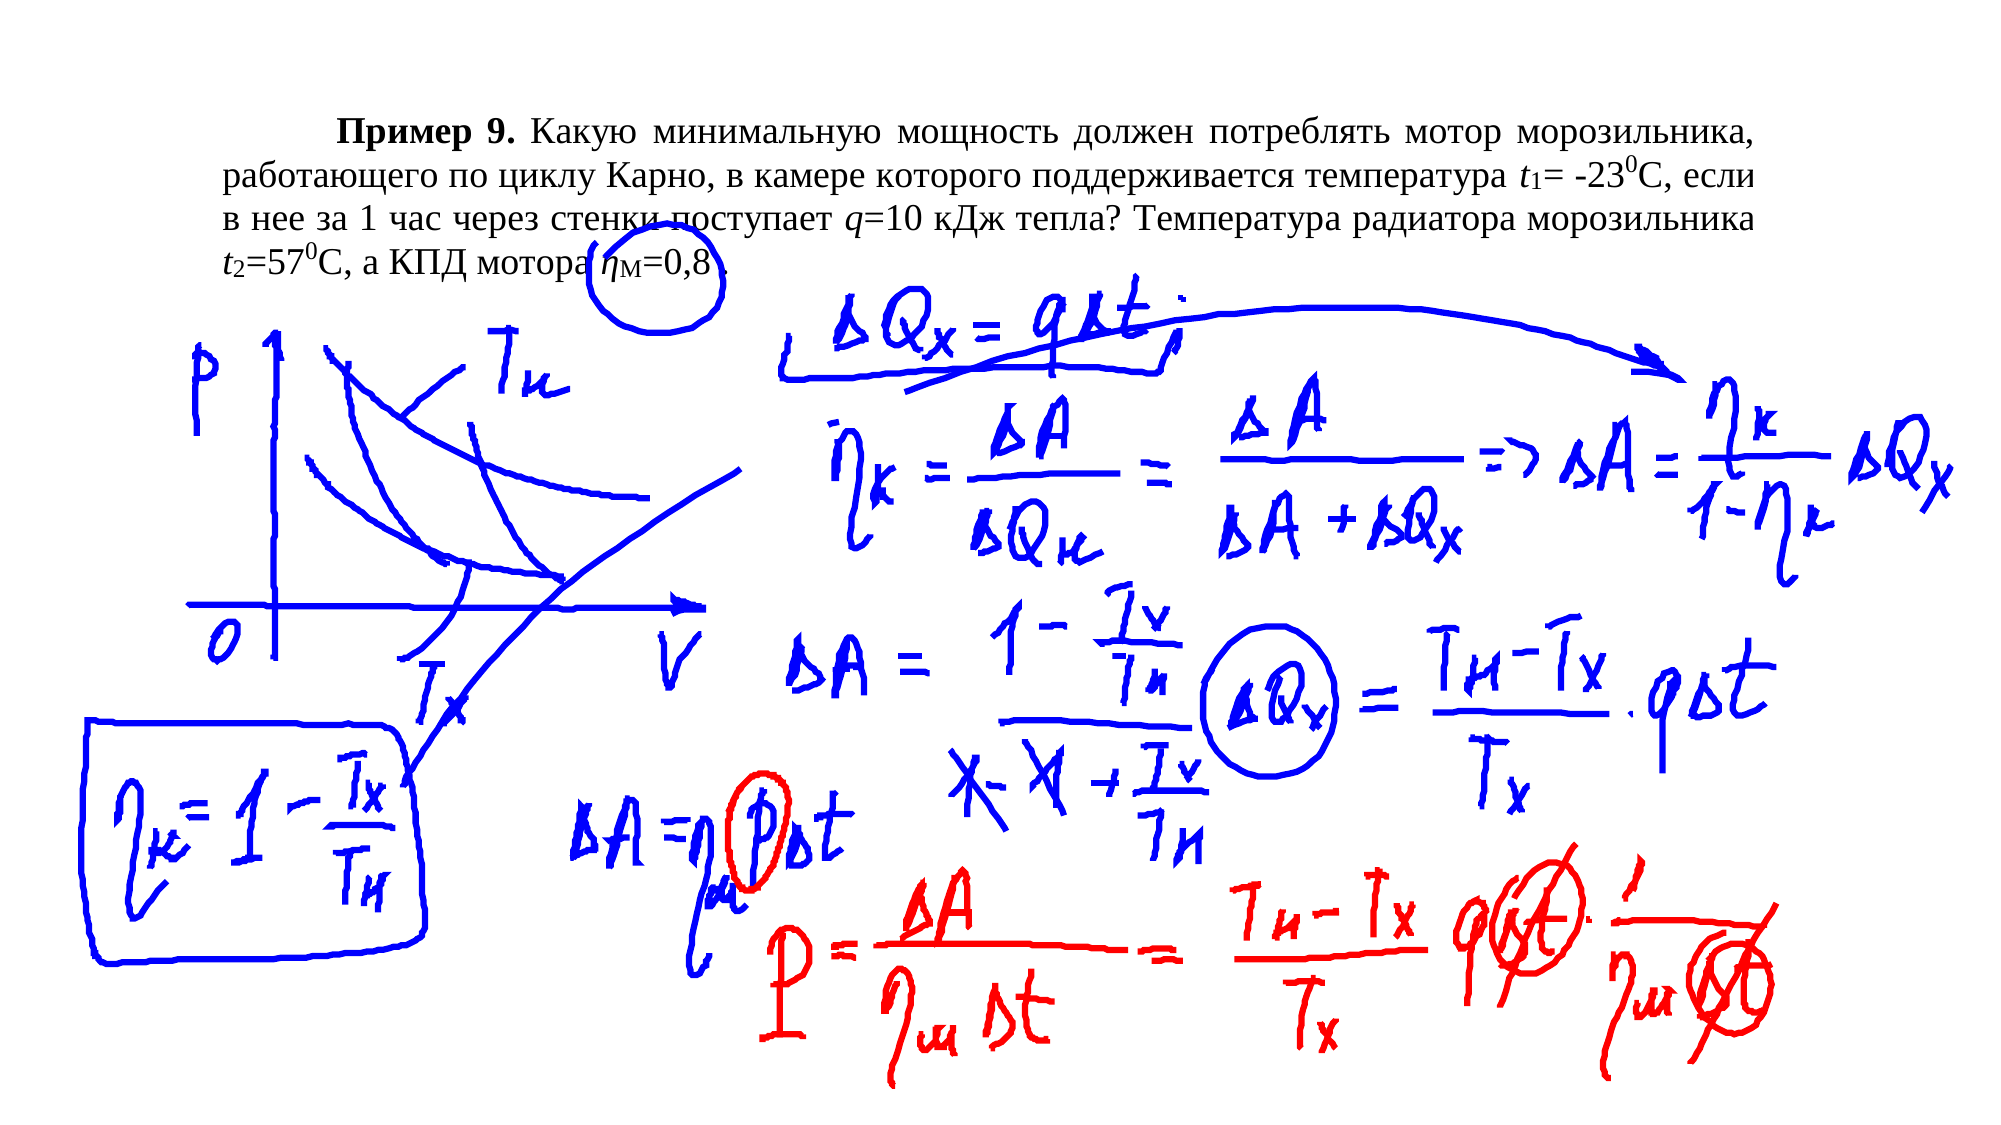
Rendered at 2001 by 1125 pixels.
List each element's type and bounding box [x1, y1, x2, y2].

text_box [1599, 420, 1632, 493]
text_box [210, 621, 238, 662]
text_box [1602, 954, 1634, 1079]
text_box [1365, 868, 1390, 938]
text_box [985, 783, 1007, 788]
text_box [1176, 828, 1201, 865]
text_box [1455, 899, 1488, 1007]
text_box [1690, 483, 1717, 540]
text_box [663, 819, 688, 824]
text_box [1635, 988, 1672, 1018]
text_box [1090, 768, 1119, 797]
text_box [972, 509, 999, 554]
text_box [1261, 492, 1299, 557]
text_box [993, 405, 1023, 455]
text_box [882, 487, 894, 502]
text_box [1140, 461, 1170, 468]
text_box [1700, 379, 1832, 477]
text_box [900, 882, 931, 940]
text_box [1757, 483, 1796, 585]
text_box [1232, 881, 1261, 941]
text_box [1394, 903, 1414, 938]
text_box [1314, 910, 1339, 917]
text_box [788, 637, 823, 692]
text_box [1137, 947, 1177, 953]
text_box [1147, 668, 1165, 696]
text_box [1466, 656, 1498, 692]
text_box [192, 344, 217, 436]
text_box [1512, 650, 1539, 654]
text_box [1328, 504, 1357, 533]
text_box [1435, 526, 1462, 563]
text_box [1015, 968, 1055, 1042]
text_box [1362, 688, 1397, 695]
text_box [1690, 673, 1720, 718]
text_box [833, 430, 871, 549]
text_box [570, 803, 596, 860]
text_box [1144, 606, 1168, 631]
text_box [1105, 583, 1133, 596]
text_box [919, 1025, 956, 1057]
text_box [949, 749, 1007, 832]
text_box [780, 284, 1681, 445]
text_box [1479, 450, 1504, 454]
text_box [524, 370, 571, 397]
text_box [1143, 744, 1169, 749]
text_box [1132, 748, 1210, 795]
text_box [967, 472, 1121, 481]
text_box [1121, 654, 1132, 704]
text_box [1886, 416, 1928, 490]
text_box [883, 968, 913, 1087]
text_box [1547, 615, 1582, 629]
text_box [608, 797, 639, 869]
text_box [1560, 631, 1568, 691]
text_box [1429, 627, 1460, 691]
text_box [1369, 500, 1403, 548]
text_box [588, 284, 724, 334]
text_box [926, 463, 947, 467]
text_box [1220, 458, 1464, 462]
text_box [664, 836, 686, 840]
text_box [1623, 859, 1643, 899]
text_box [999, 719, 1193, 729]
text_box [1508, 779, 1530, 815]
text_box [991, 604, 1020, 675]
text_box [831, 954, 857, 959]
text_box [1221, 507, 1249, 557]
text_box [759, 927, 810, 1040]
text_box [1024, 739, 1065, 816]
text_box [1402, 488, 1435, 549]
text_box [1202, 625, 1337, 777]
text_box [1921, 460, 1952, 513]
text_box [1487, 466, 1502, 470]
text_box [1059, 535, 1104, 565]
text_box [875, 943, 1129, 951]
text_box [924, 477, 950, 481]
text_box [936, 869, 972, 942]
text_box [1233, 395, 1267, 439]
text_box [1038, 397, 1068, 458]
text_box [1285, 977, 1325, 1049]
text_box [1432, 710, 1610, 715]
text_box [1656, 455, 1678, 459]
text_box [80, 331, 741, 965]
text_box [816, 790, 854, 859]
text_box [1724, 637, 1777, 717]
text_box [1140, 808, 1165, 861]
text_box [1755, 406, 1777, 441]
text_box [788, 824, 810, 867]
text_box [1509, 440, 1537, 476]
text_box [1274, 909, 1298, 940]
text_box [1561, 440, 1593, 487]
text_box [1491, 843, 1584, 1008]
text_box [831, 943, 858, 948]
text_box [727, 772, 790, 892]
text_box [1850, 431, 1879, 480]
text_box [833, 636, 865, 696]
picture [222, 109, 1753, 284]
text_box [985, 982, 1013, 1049]
text_box [872, 464, 896, 505]
text_box [418, 663, 446, 724]
text_box [1234, 949, 1429, 960]
text_box [1610, 902, 1777, 1064]
text_box [1580, 653, 1604, 693]
text_box [827, 421, 840, 426]
text_box [1319, 1018, 1337, 1054]
text_box [1098, 590, 1183, 646]
text_box [1470, 735, 1509, 807]
text_box [659, 633, 702, 688]
text_box [688, 818, 748, 976]
text_box [1650, 669, 1679, 774]
text_box [1151, 958, 1183, 962]
text_box [1179, 759, 1199, 782]
text_box [487, 327, 519, 394]
text_box [1008, 501, 1046, 565]
text_box [1805, 504, 1835, 537]
text_box [1726, 508, 1746, 513]
